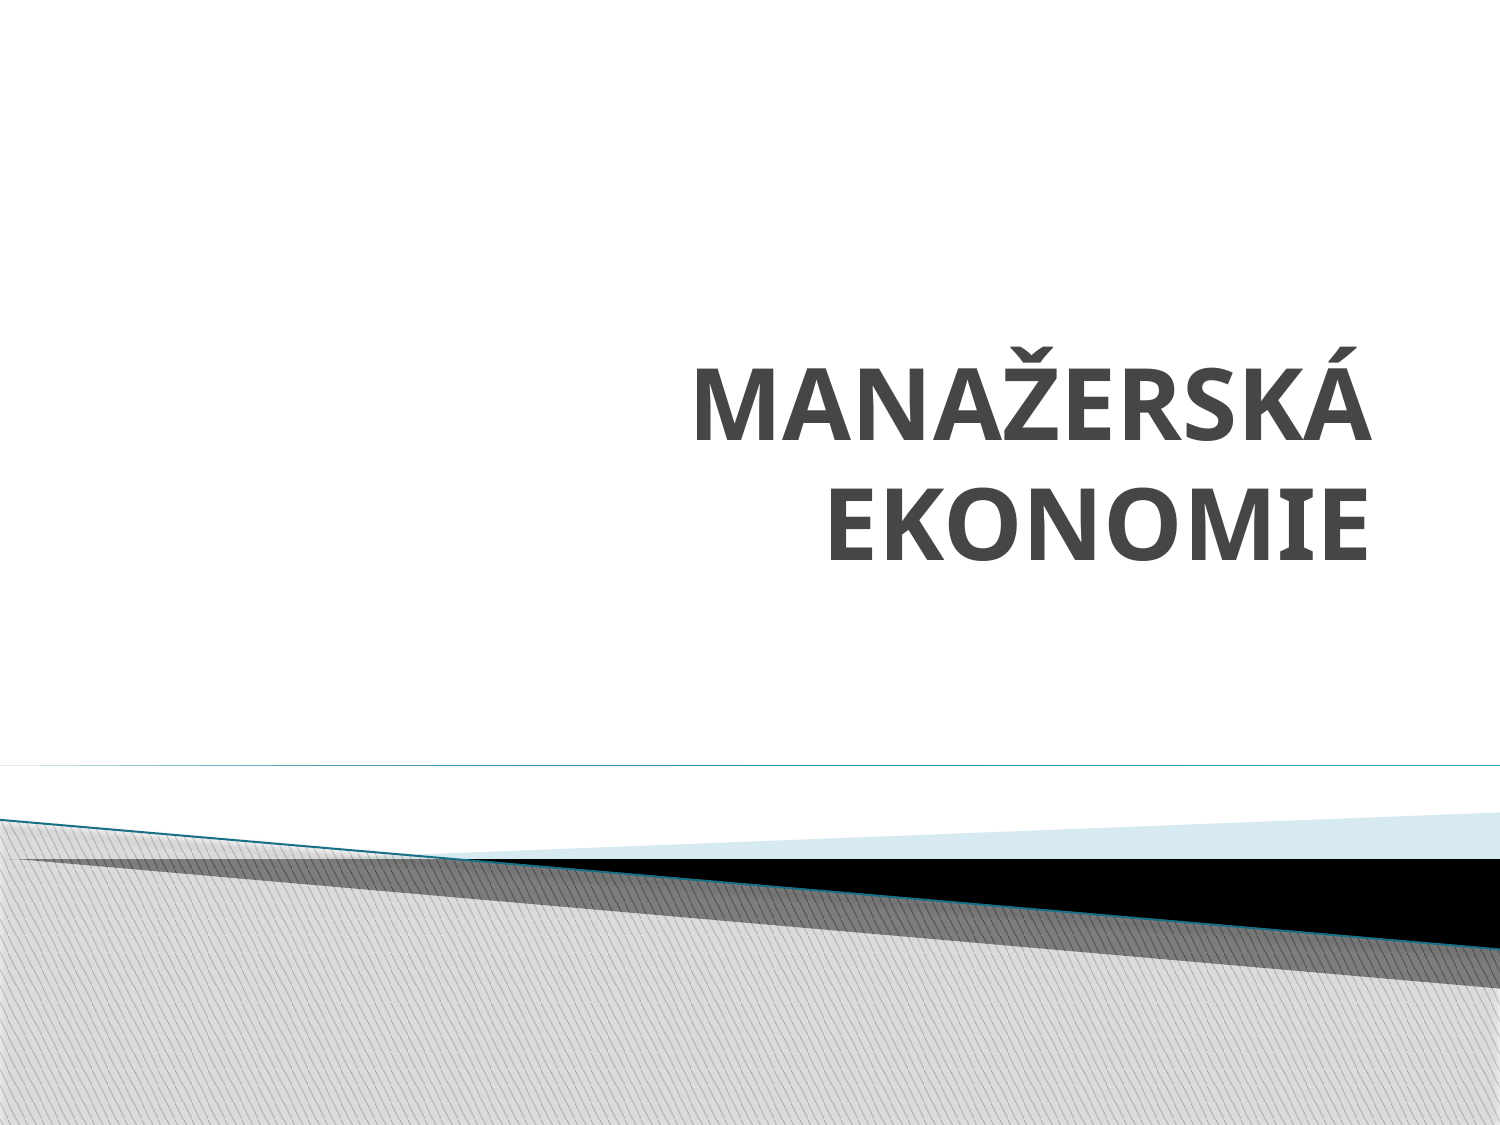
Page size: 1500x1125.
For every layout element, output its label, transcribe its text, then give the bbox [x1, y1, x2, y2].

picture [5, 859, 1500, 989]
title MANAŽERSKÁ EKONOMIE [112, 287, 1388, 588]
